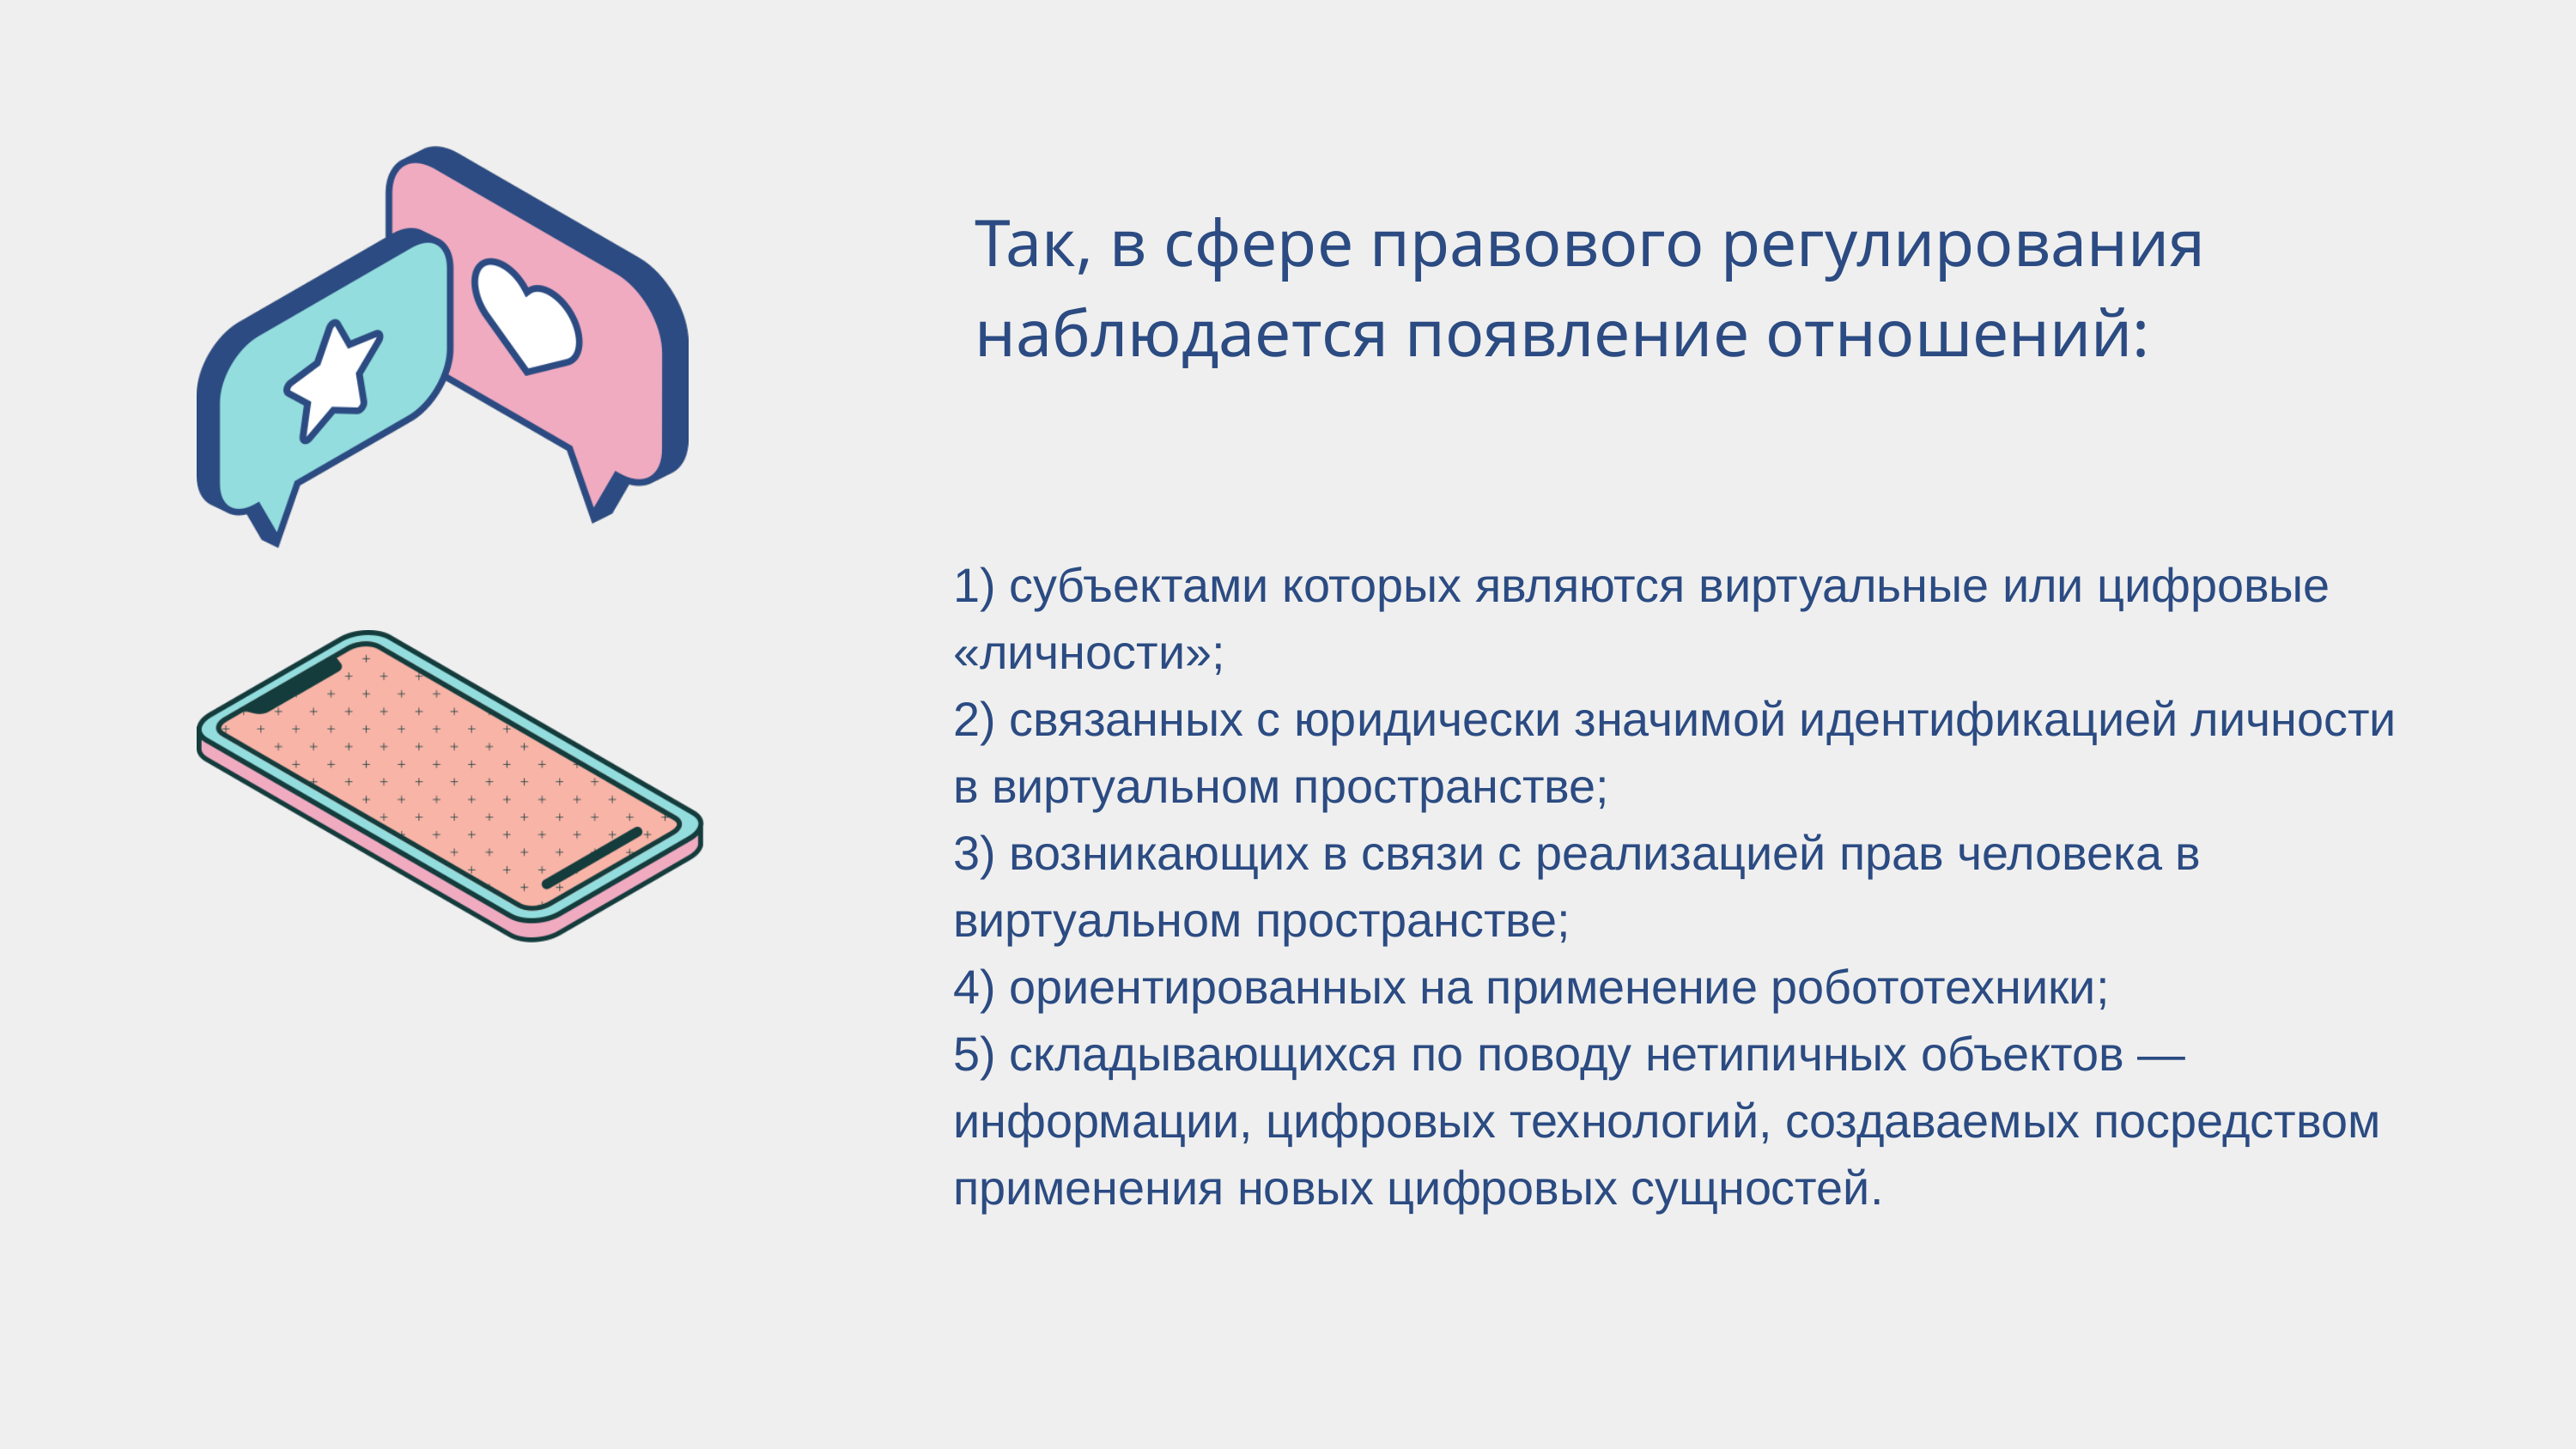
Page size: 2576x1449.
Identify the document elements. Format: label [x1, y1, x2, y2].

picture [196, 144, 689, 549]
text_box [953, 196, 2451, 1228]
picture [196, 630, 705, 943]
